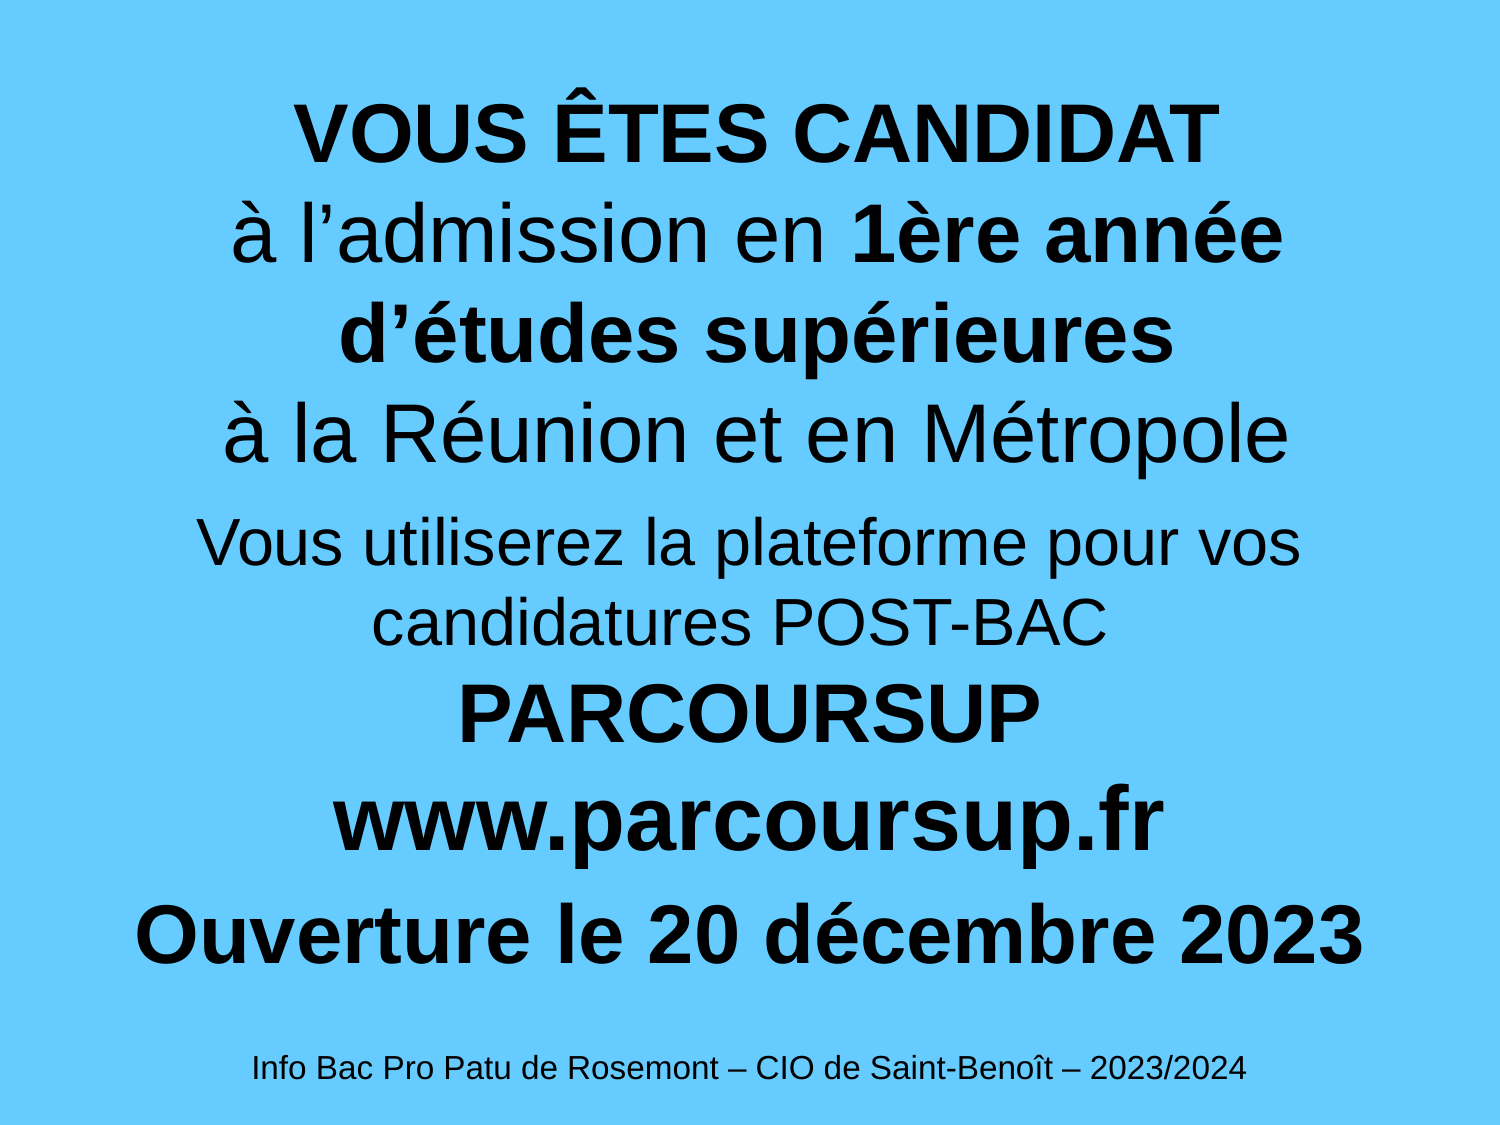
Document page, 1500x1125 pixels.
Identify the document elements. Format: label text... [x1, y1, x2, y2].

text_box Info Bac Pro Patu de Rosemont – CIO de Saint-Benoît – 2023/2024 [159, 1038, 1341, 1094]
text_box Ouverture le 20 décembre 2023 [114, 847, 1386, 988]
text_box Vous utiliserez la plateforme pour vos candidatures POST-BAC PARCOURSUP www.parcoursup.fr [122, 664, 1378, 847]
text_box VOUS ÊTES CANDIDAT à l’admission en 1ère année d’études supérieures à la Réunion et en Métropole [129, 71, 1386, 488]
